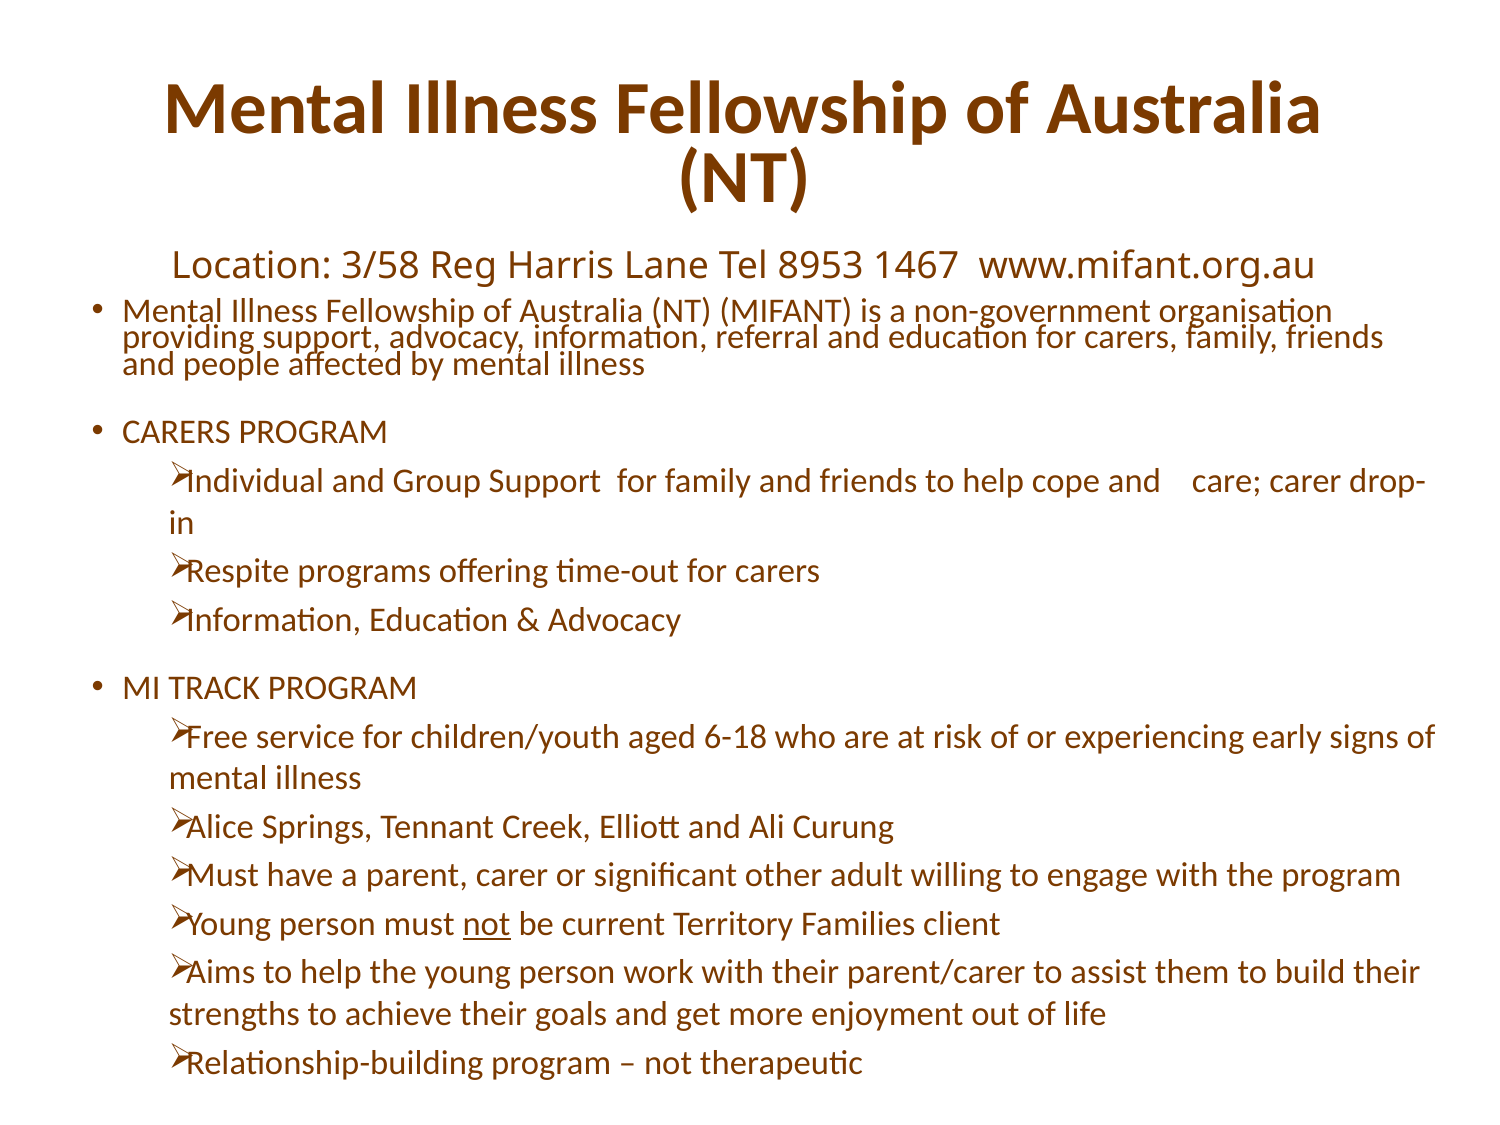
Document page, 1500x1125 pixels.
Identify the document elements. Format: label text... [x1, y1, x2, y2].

title Mental Illness Fellowship of Australia (NT) Location: 3/58 Reg Harris Lane Tel 8953 1467 www.mifant.org.au [100, 196, 1388, 302]
list Mental Illness Fellowship of Australia (NT) (MIFANT) is a non-government organisation providing support, advocacy, information, referral and education for carers, family, friends and people affected by mental illness CARERS PROGRAM Individual and Group Support for family and friends to help cope and care; carer drop-in Respite programs offering time-out for carers Information, Education & Advocacy MI TRACK PROGRAM Free service for children/youth aged 6-18 who are at risk of or experiencing early signs of mental illness Alice Springs, Tennant Creek, Elliott and Ali Curung Must have a parent, carer or significant other adult willing to engage with the program Young person must not be current Territory Families client Aims to help the young person work with their parent/carer to assist them to build their strengths to achieve their goals and get more enjoyment out of life Relationship-building program – not therapeutic [76, 302, 1457, 1106]
